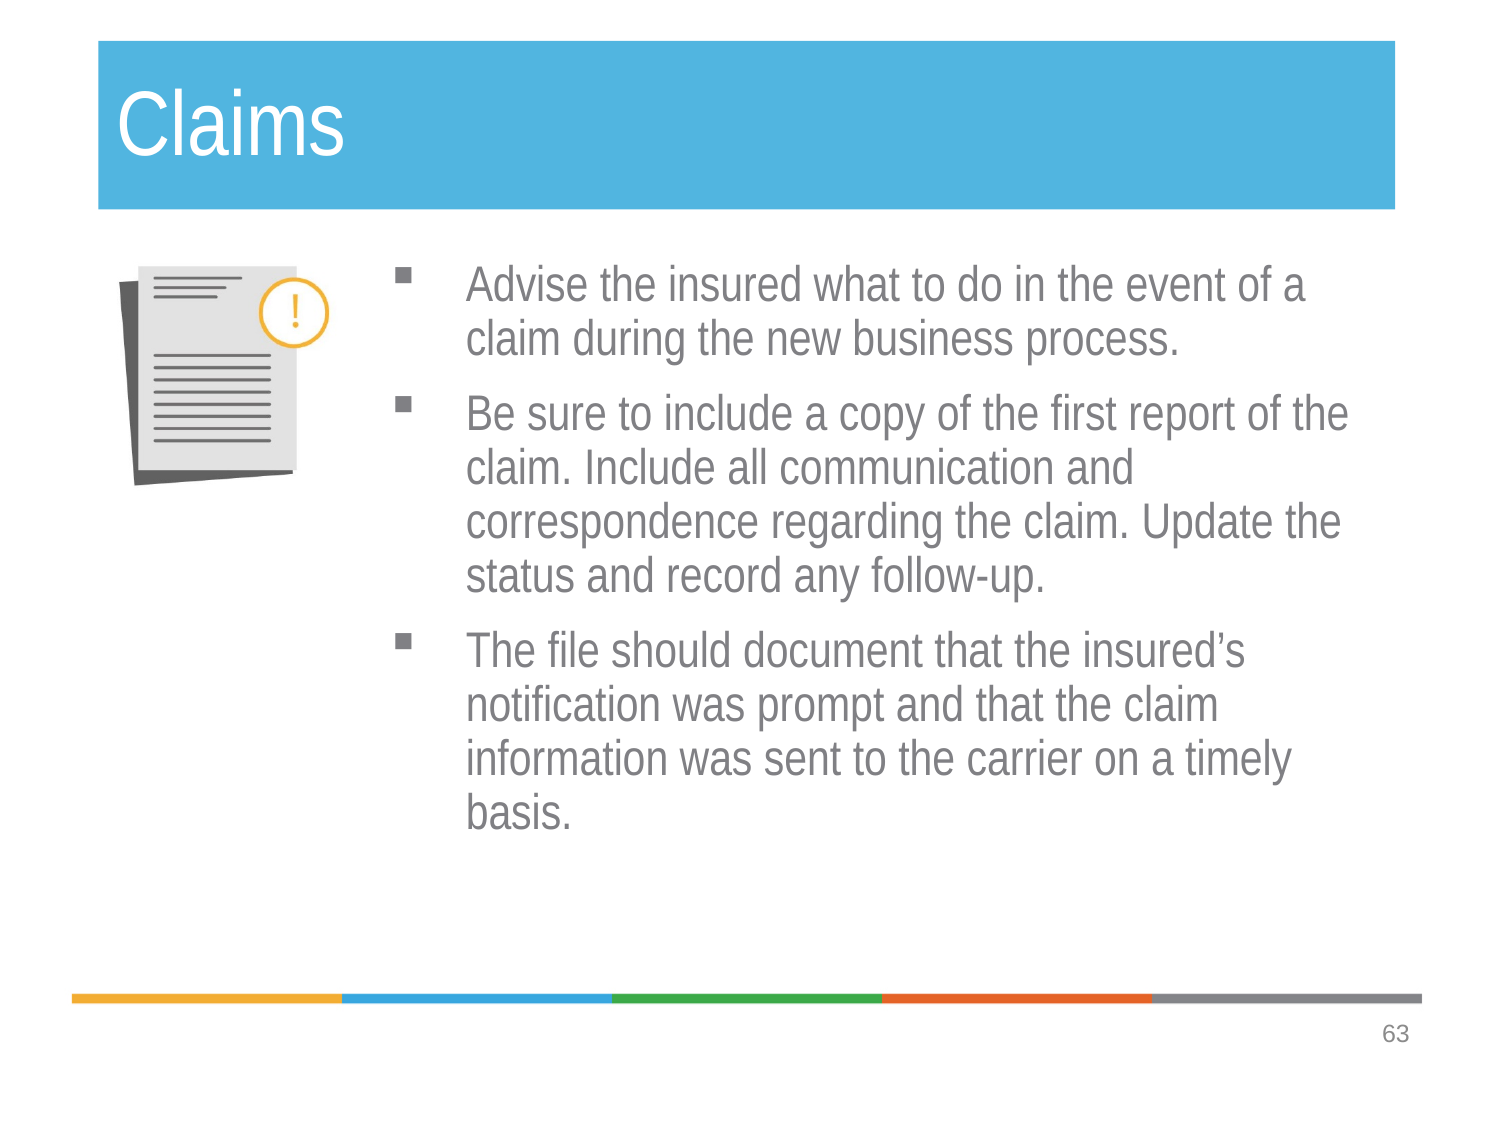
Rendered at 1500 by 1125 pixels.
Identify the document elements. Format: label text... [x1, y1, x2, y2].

picture [84, 228, 355, 531]
picture [0, 987, 1500, 1014]
title Claims [101, 24, 1396, 229]
list Advise the insured what to do in the event of a claim during the new business process. Be sure to include a copy of the first report of the claim. Include all communication and correspondence regarding the claim. Update the status and record any follow-up. The file should document that the insured’s notification was prompt and that the claim information was sent to the carrier on a timely basis. [375, 251, 1396, 965]
